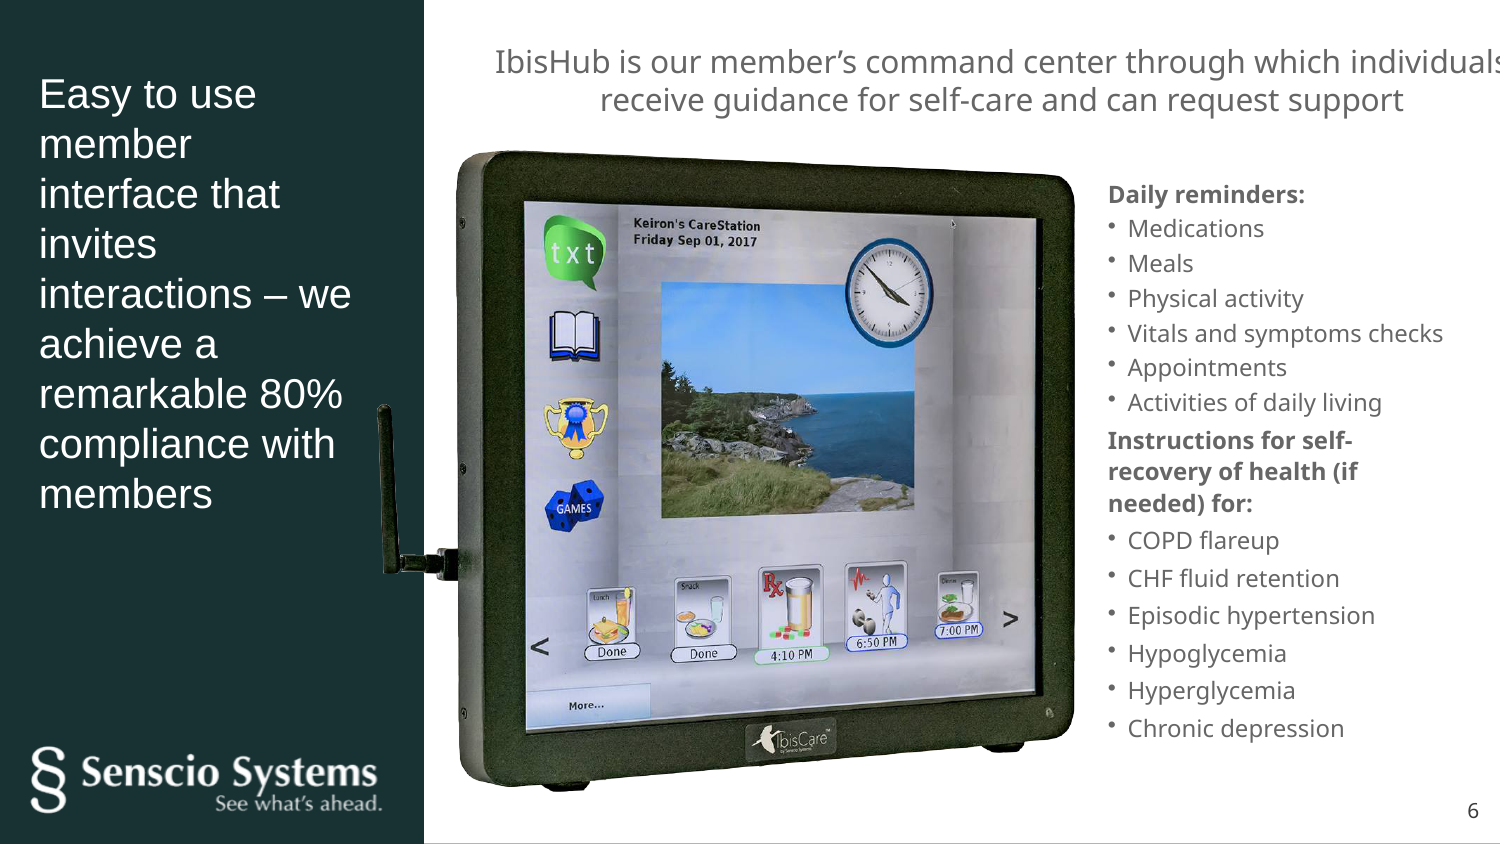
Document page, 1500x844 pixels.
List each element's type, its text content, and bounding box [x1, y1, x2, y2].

picture [14, 77, 1125, 830]
title Easy to use member interface that invites interactions – we achieve a remarkable 80% compliance with members [23, 51, 377, 706]
text_box Daily reminders: Medications Meals Physical activity Vitals and symptoms checks Appointments Activities of daily living Instructions for self-recovery of health (if needed) for: COPD flareup CHF fluid retention Episodic hypertension Hypoglycemia Hyperglycemia Chronic depression [1129, 161, 1471, 766]
text_box IbisHub is our member’s command center through which individuals receive guidance for self-care and can request support [477, 27, 1500, 166]
slide_number 6 [1451, 783, 1495, 840]
